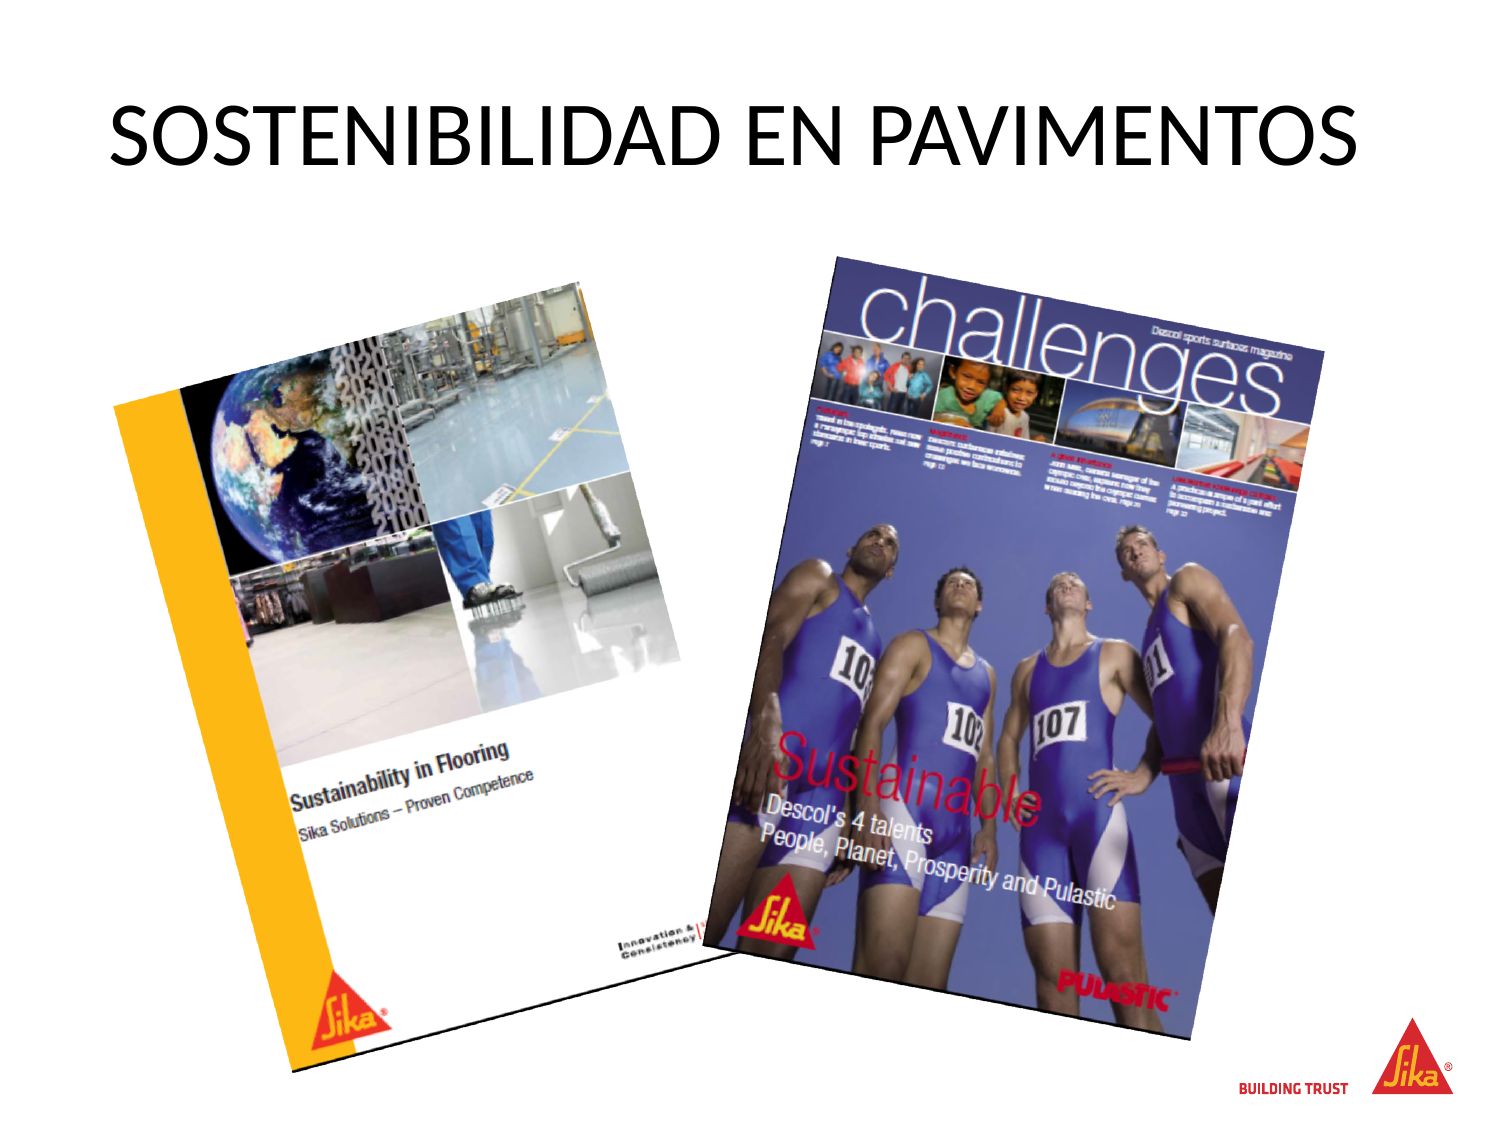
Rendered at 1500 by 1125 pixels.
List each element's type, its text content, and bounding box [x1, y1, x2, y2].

picture [1239, 1017, 1454, 1095]
title SOSTENIBILIDAD EN PAVIMENTOS [76, 66, 1393, 165]
picture [114, 257, 1324, 1072]
